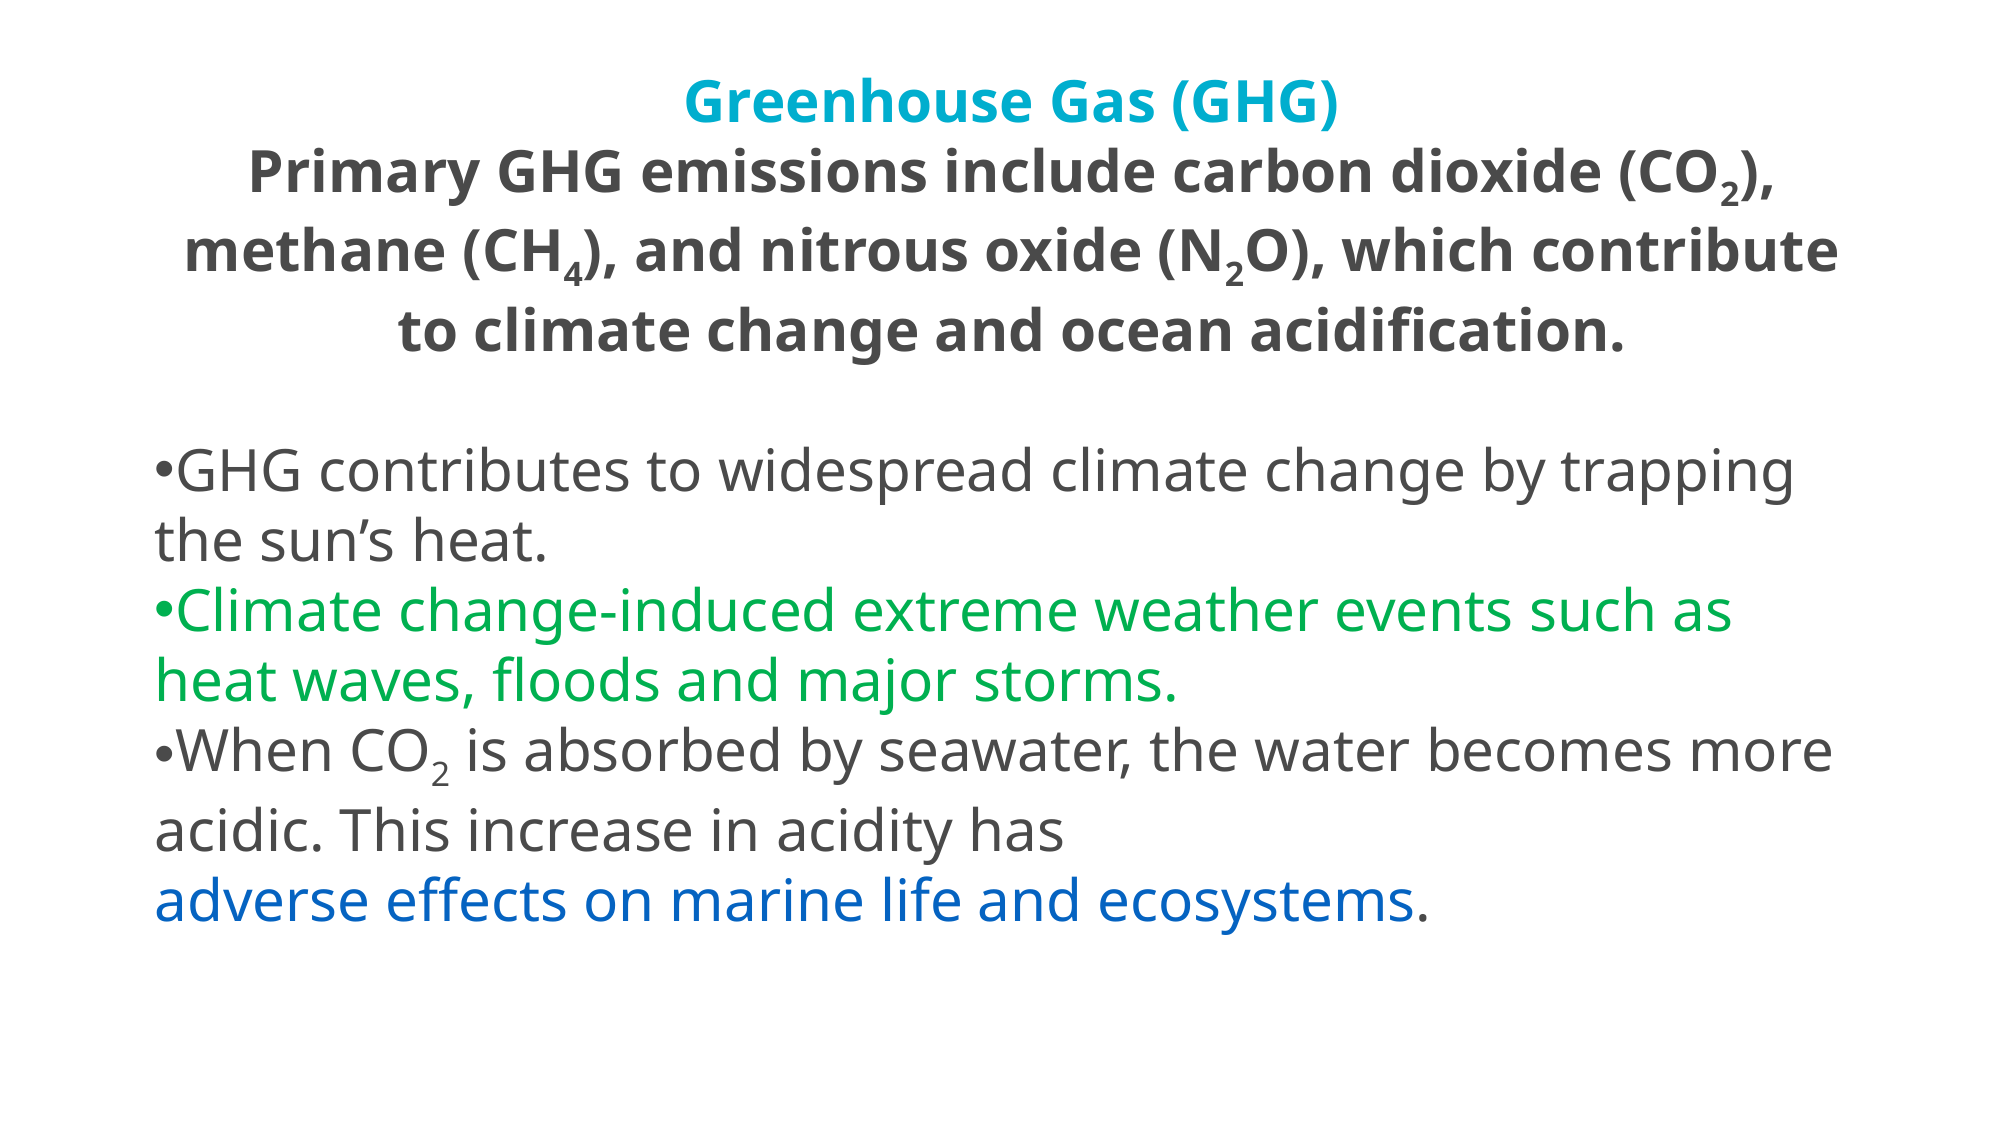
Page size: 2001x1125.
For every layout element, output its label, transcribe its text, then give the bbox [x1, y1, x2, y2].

text_box Greenhouse Gas (GHG) Primary GHG emissions include carbon dioxide (CO2), methane (CH4), and nitrous oxide (N2O), which contribute to climate change and ocean acidification. GHG contributes to widespread climate change by trapping the sun’s heat. Climate change-induced extreme weather events such as heat waves, floods and major storms. When CO2 is absorbed by seawater, the water becomes more acidic. This increase in acidity has adverse effects on marine life and ecosystems. [140, 56, 1884, 950]
